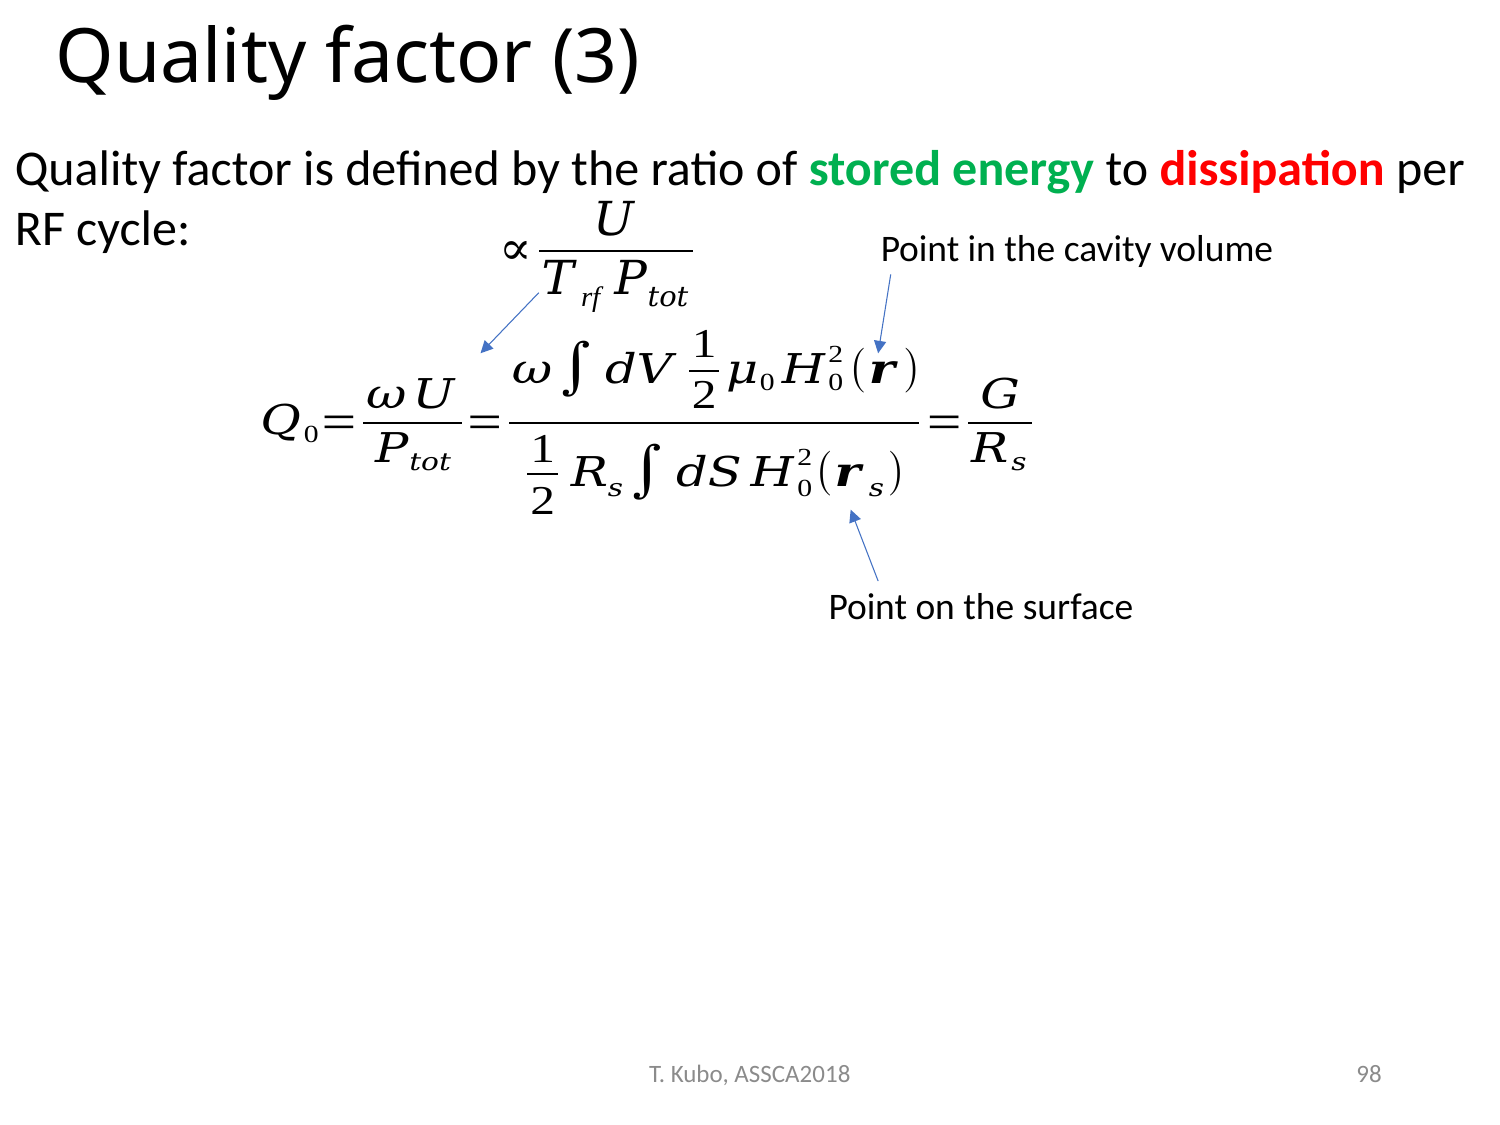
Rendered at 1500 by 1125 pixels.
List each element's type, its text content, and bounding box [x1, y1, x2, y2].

text_box Quality factor is defined by the ratio of stored energy to dissipation per RF cycle: [0, 128, 1500, 263]
slide_number 98 [1059, 1042, 1397, 1103]
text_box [850, 509, 879, 581]
footer T. Kubo, ASSCA2018 [496, 1042, 1004, 1103]
text_box Quality factor (3) [40, 0, 656, 105]
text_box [480, 292, 539, 354]
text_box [878, 274, 891, 354]
text_box Point in the cavity volume [866, 216, 1298, 277]
text_box Point on the surface [813, 574, 1149, 635]
